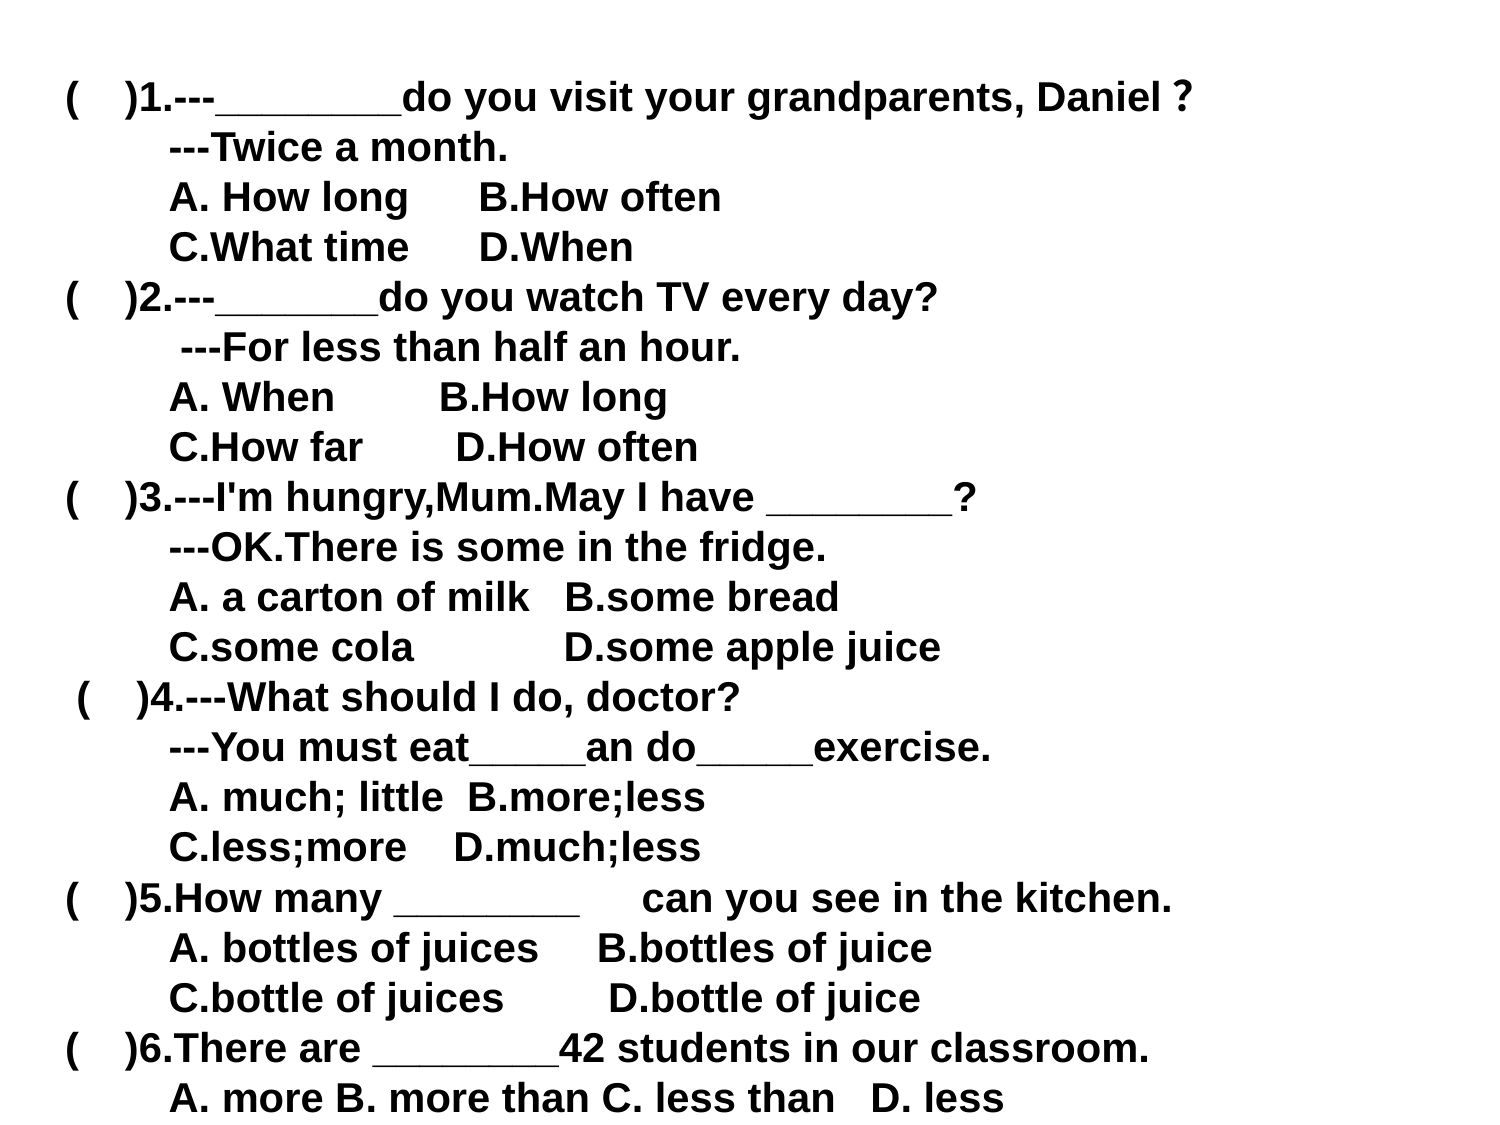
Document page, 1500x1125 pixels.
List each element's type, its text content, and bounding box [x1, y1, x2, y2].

list ( )1.---________do you visit your grandparents, Daniel？ ---Twice a month. A. How long B.How often C.What time D.When ( )2.---_______do you watch TV every day? ---For less than half an hour. A. When B.How long C.How far D.How often ( )3.---I'm hungry,Mum.May I have ________? ---OK.There is some in the fridge. A. a carton of milk B.some bread C.some cola D.some apple juice ( )4.---What should I do, doctor? ---You must eat_____an do_____exercise. A. much; little B.more;less C.less;more D.much;less ( )5.How many ________ can you see in the kitchen. A. bottles of juices B.bottles of juice C.bottle of juices D.bottle of juice ( )6.There are ________42 students in our classroom. A. more B. more than C. less than D. less [49, 62, 1500, 937]
